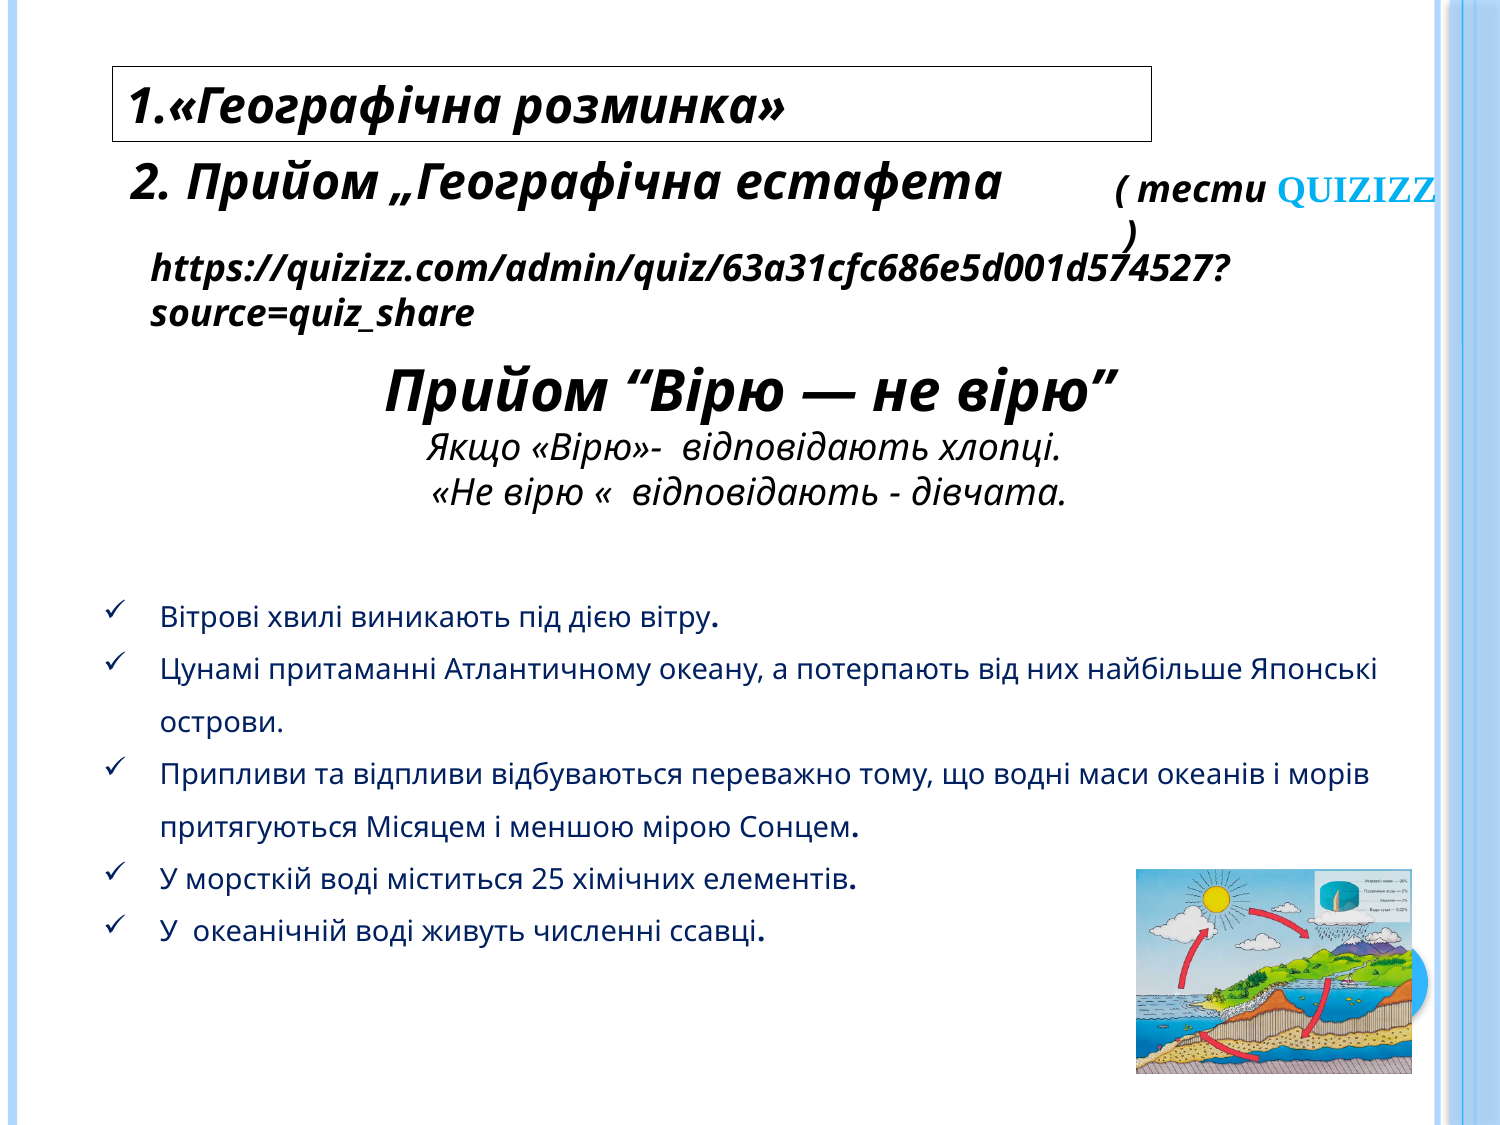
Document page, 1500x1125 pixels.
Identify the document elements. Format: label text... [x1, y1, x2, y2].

text_box Прийом “Вірю — не вірю” Якщо «Вірю»- відповідають хлопці. «Не вірю « відповідають - дівчата. Вітрові хвилі виникають під дією вітру. Цунамі притаманні Атлантичному океану, а потерпають від них найбільше Японські острови. Припливи та відпливи відбуваються переважно тому, що водні маси океанів і морів притягуються Місяцем і меншою мірою Сонцем. У морсткій воді міститься 25 хімічних елементів. У океанічній воді живуть численні ссавці. [88, 345, 1412, 1008]
text_box 2. Прийом „Географічна естафета [116, 142, 1251, 217]
text_box 1.«Географічна розминка» [112, 66, 1152, 142]
text_box https://quizizz.com/admin/quiz/63a31cfc686e5d001d574527?source=quiz_share [135, 236, 1365, 342]
picture [1135, 1042, 1148, 1053]
picture [1135, 869, 1413, 1075]
text_box ( тести QUIZIZZ ) [1100, 157, 1452, 262]
